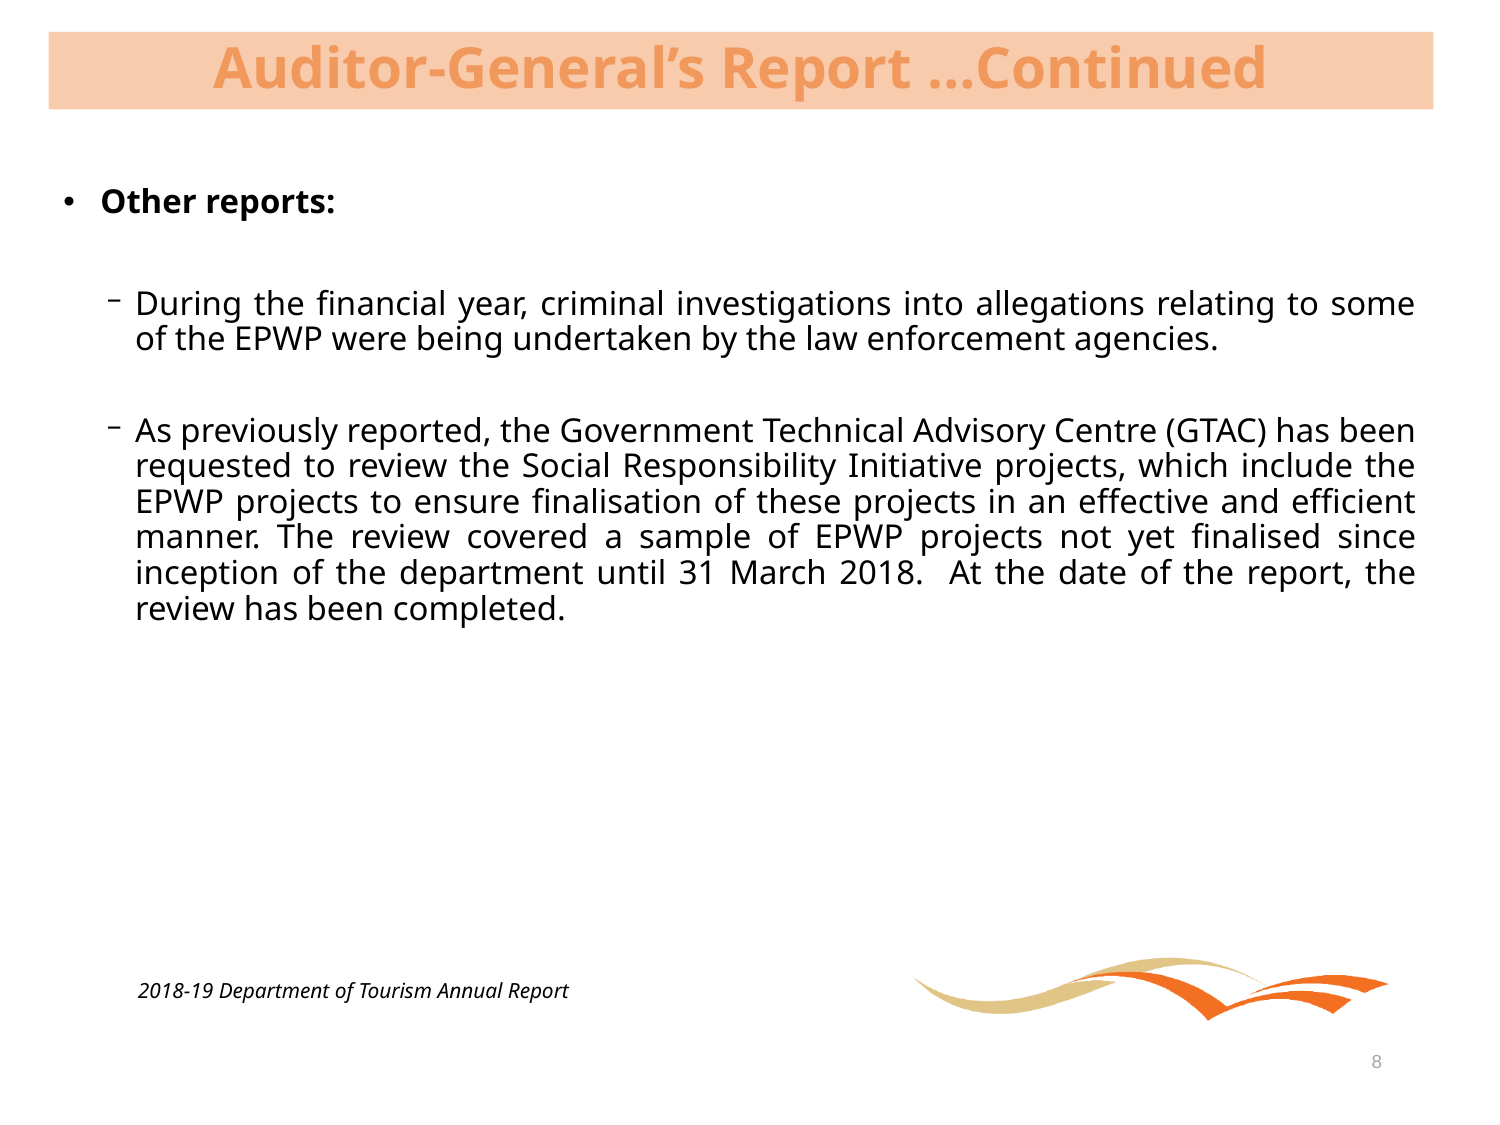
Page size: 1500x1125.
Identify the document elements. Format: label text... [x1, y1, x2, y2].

title Auditor-General’s Report …Continued [48, 31, 1434, 110]
list Other reports: During the financial year, criminal investigations into allegations relating to some of the EPWP were being undertaken by the law enforcement agencies. As previously reported, the Government Technical Advisory Centre (GTAC) has been requested to review the Social Responsibility Initiative projects, which include the EPWP projects to ensure finalisation of these projects in an effective and efficient manner. The review covered a sample of EPWP projects not yet finalised since inception of the department until 31 March 2018. At the date of the report, the review has been completed. [48, 177, 1434, 637]
picture [904, 949, 1397, 1034]
slide_number 8 [1216, 1042, 1397, 1103]
footer 2018-19 Department of Tourism Annual Report [123, 970, 596, 1031]
